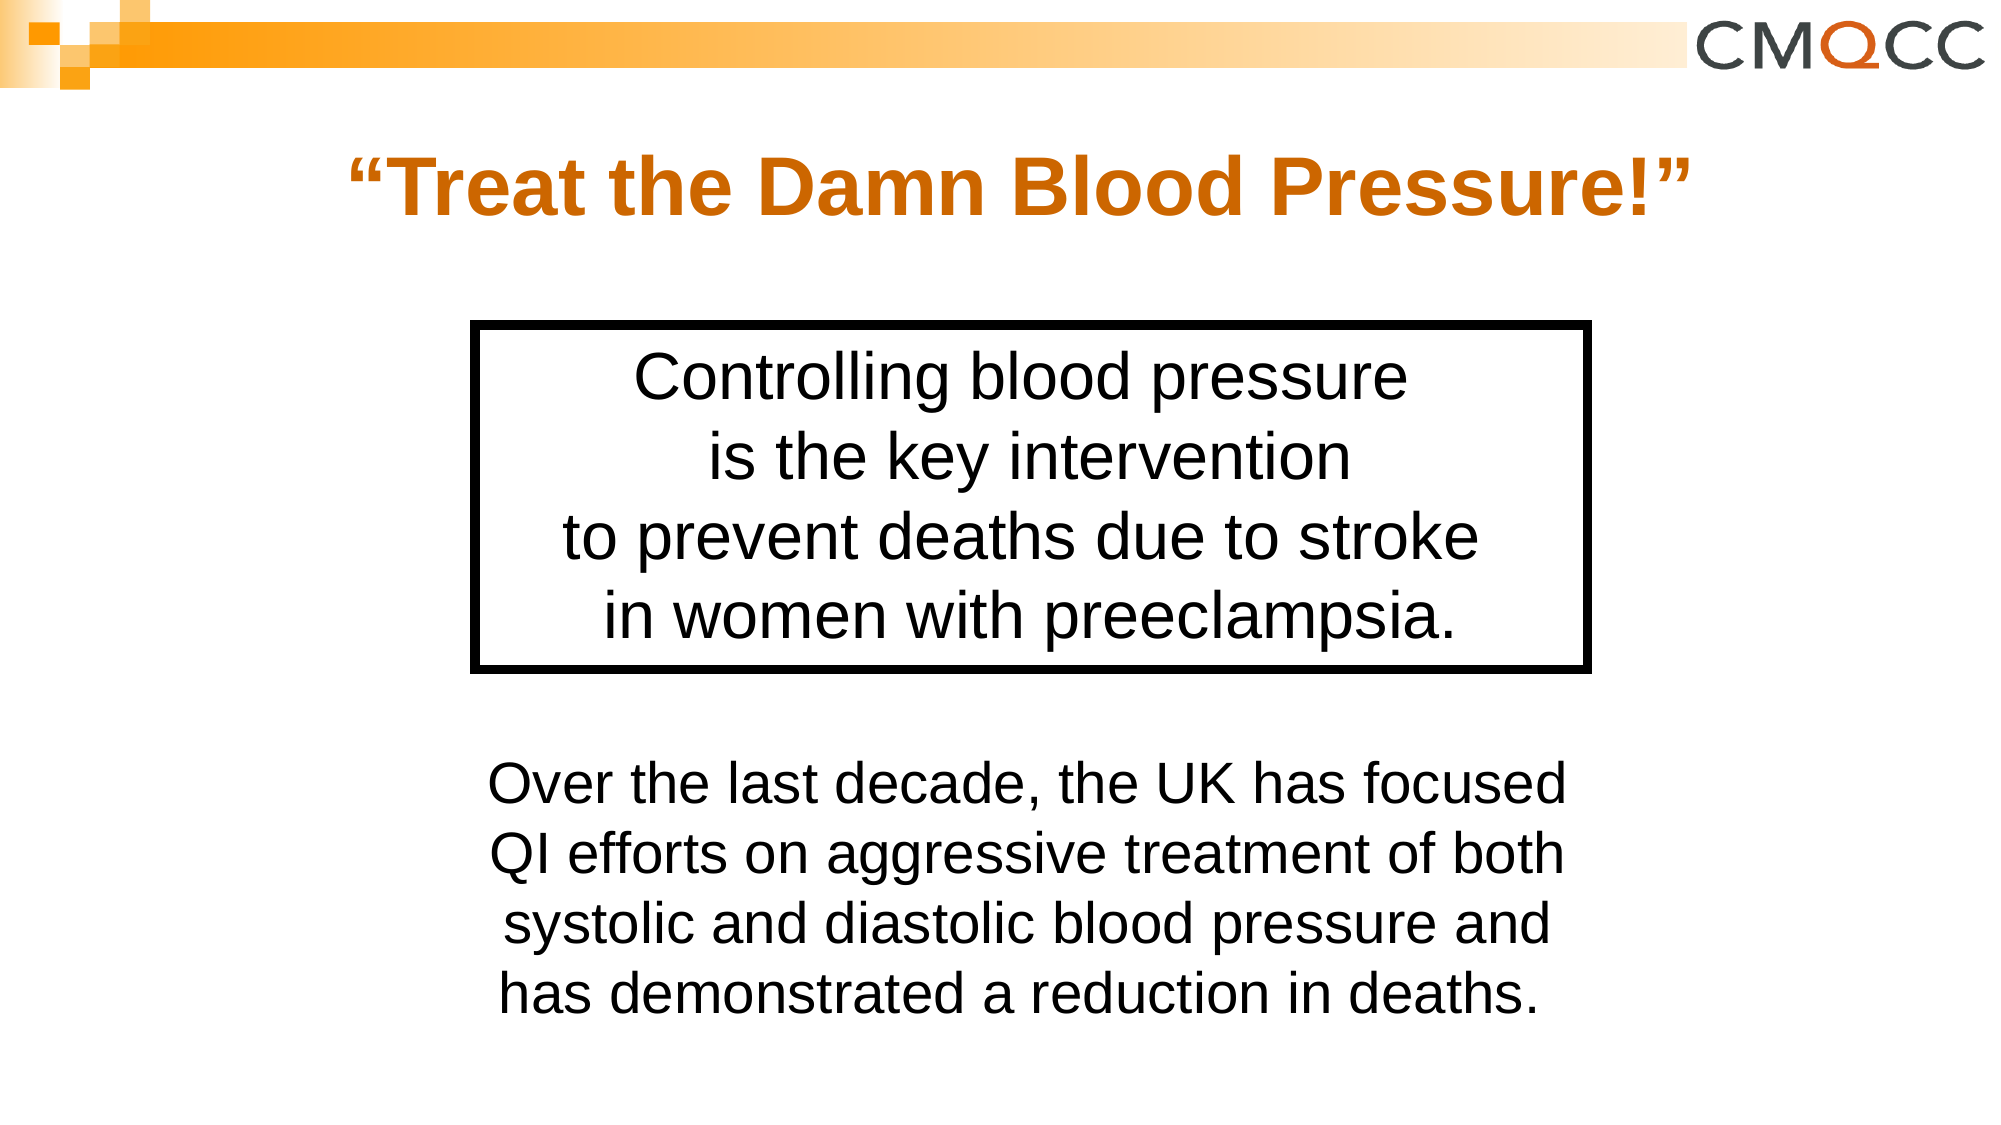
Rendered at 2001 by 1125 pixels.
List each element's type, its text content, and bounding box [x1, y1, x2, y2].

list Controlling blood pressure is the key intervention to prevent deaths due to stroke in women with preeclampsia. [474, 324, 1588, 670]
text_box “Treat the Damn Blood Pressure!” [330, 125, 1711, 240]
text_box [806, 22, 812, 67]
text_box Over the last decade, the UK has focused QI efforts on aggressive treatment of both systolic and diastolic blood pressure and has demonstrated a reduction in deaths. [447, 737, 1610, 1078]
picture [1687, 10, 1995, 79]
table_cell [694, 22, 700, 67]
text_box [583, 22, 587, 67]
